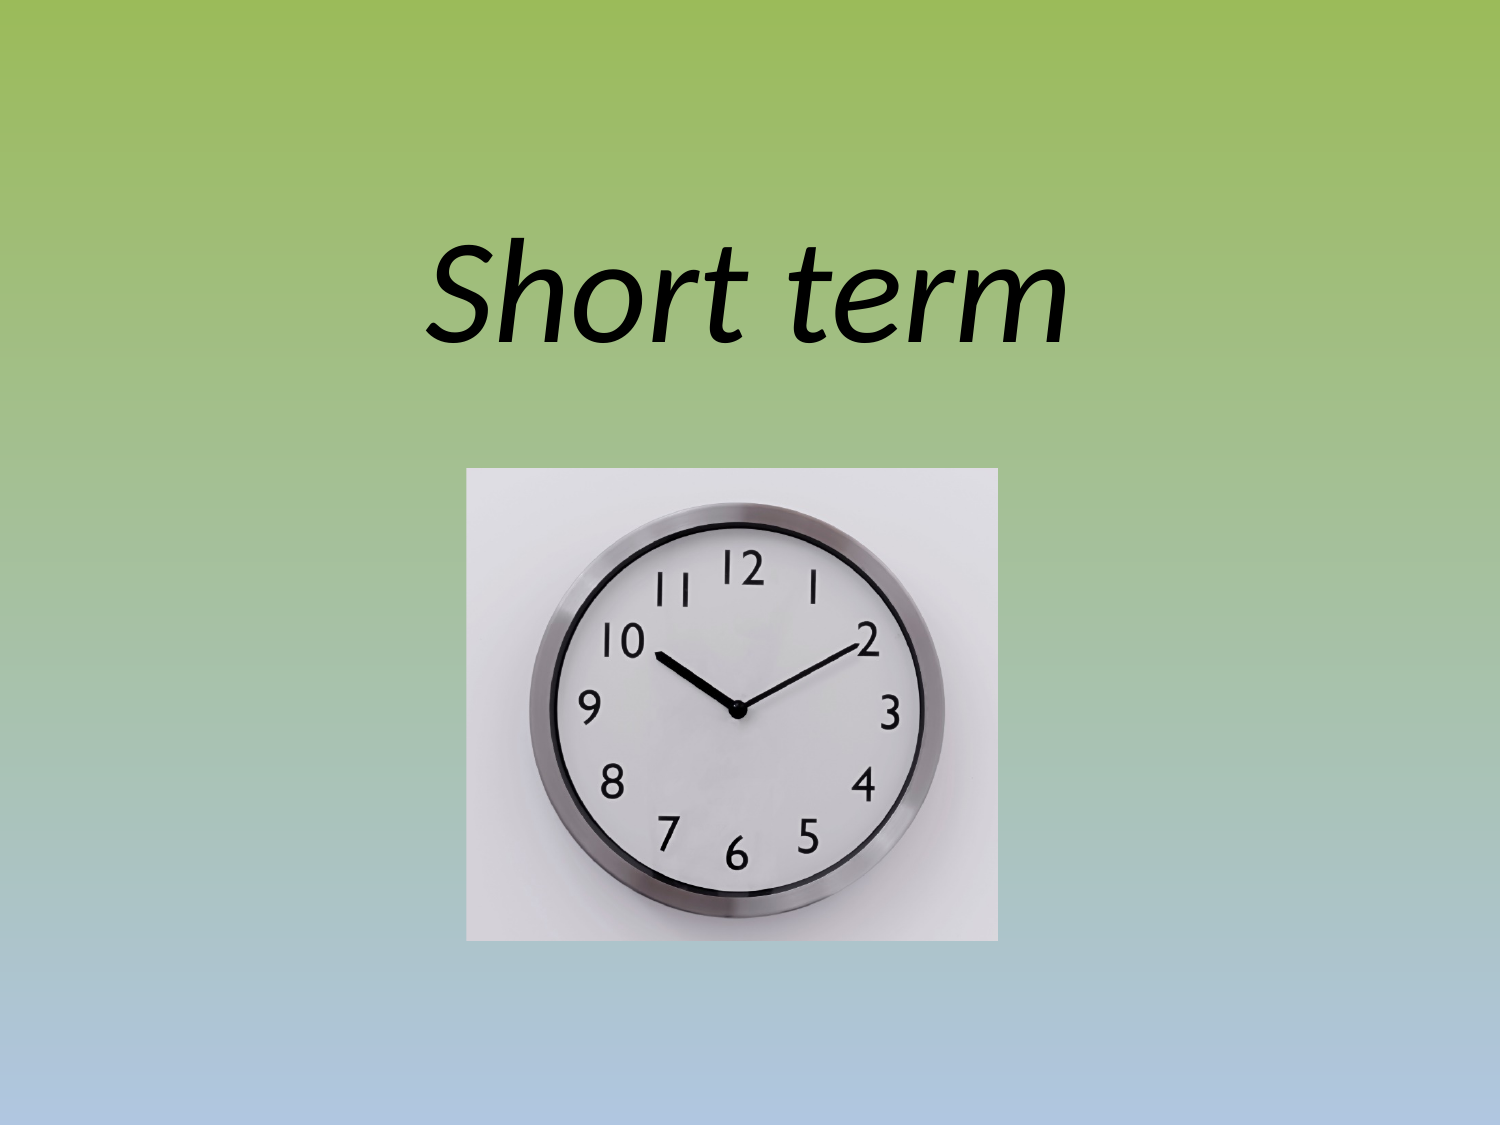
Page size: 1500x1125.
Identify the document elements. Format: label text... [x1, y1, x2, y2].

list Short term [75, 184, 1425, 722]
picture [466, 467, 999, 941]
